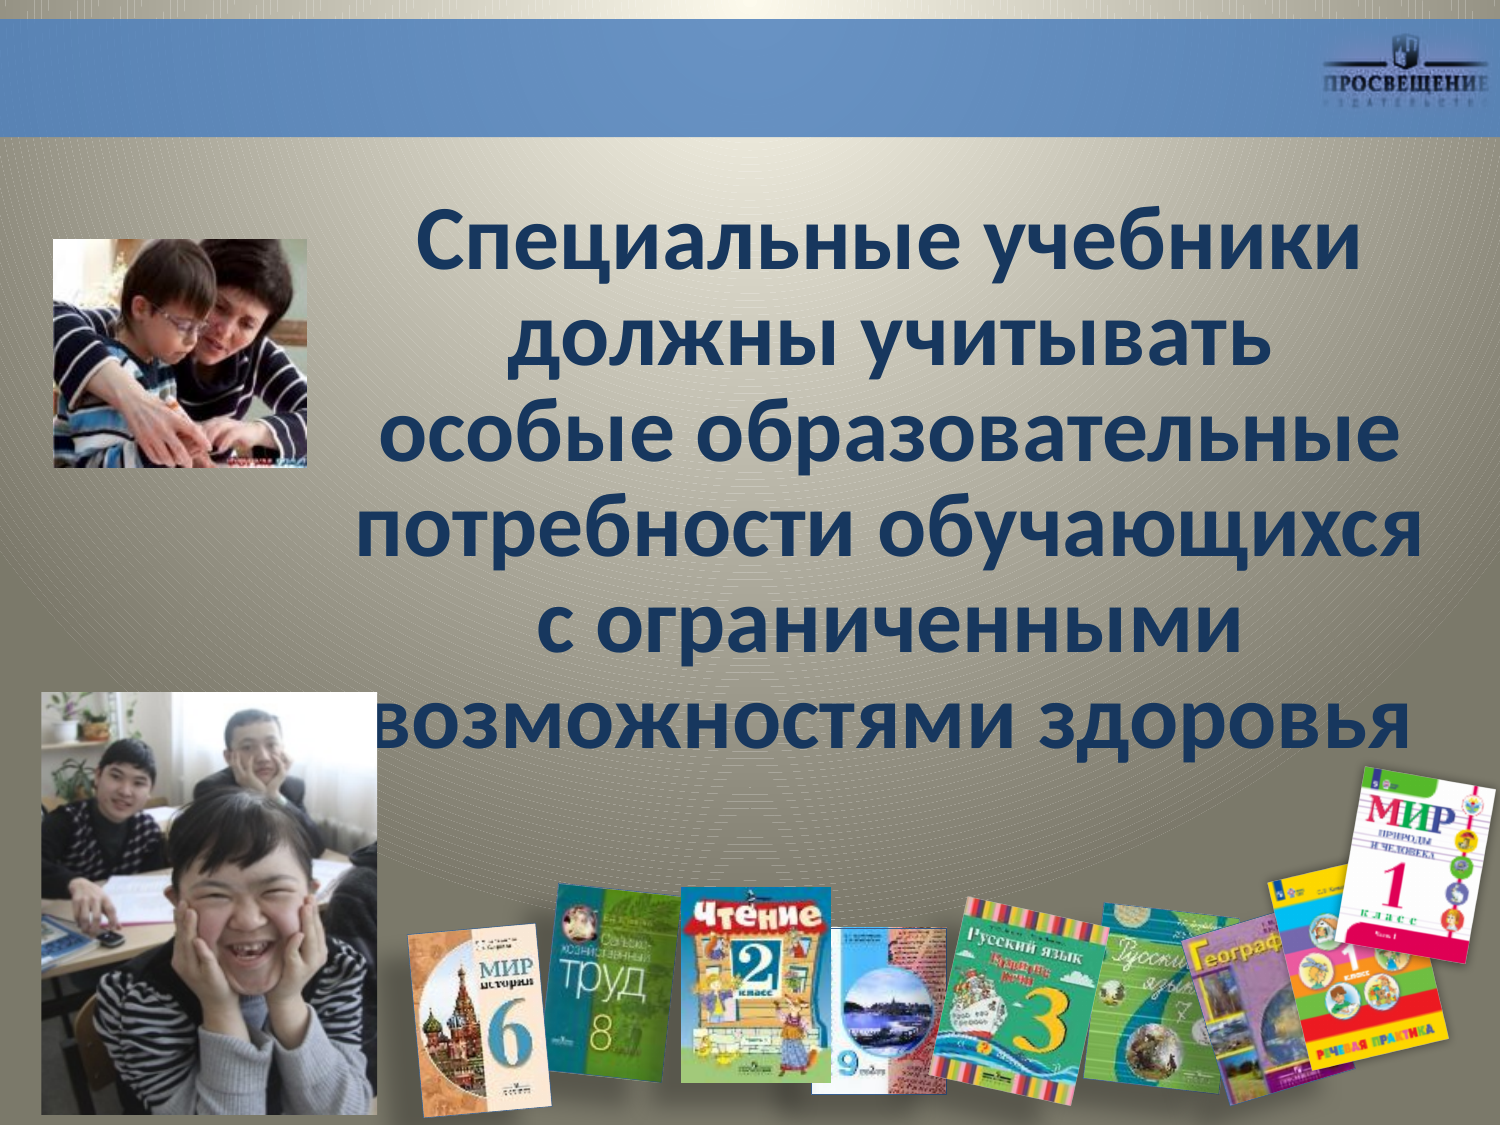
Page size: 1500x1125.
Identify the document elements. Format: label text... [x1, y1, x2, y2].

picture [52, 239, 307, 469]
text_box Специальные учебники должны учитывать особые образовательные потребности обучающихся с ограниченными возможностями здоровья [336, 184, 1445, 775]
picture [41, 692, 378, 1115]
picture [681, 767, 1495, 1105]
picture [408, 884, 682, 1117]
